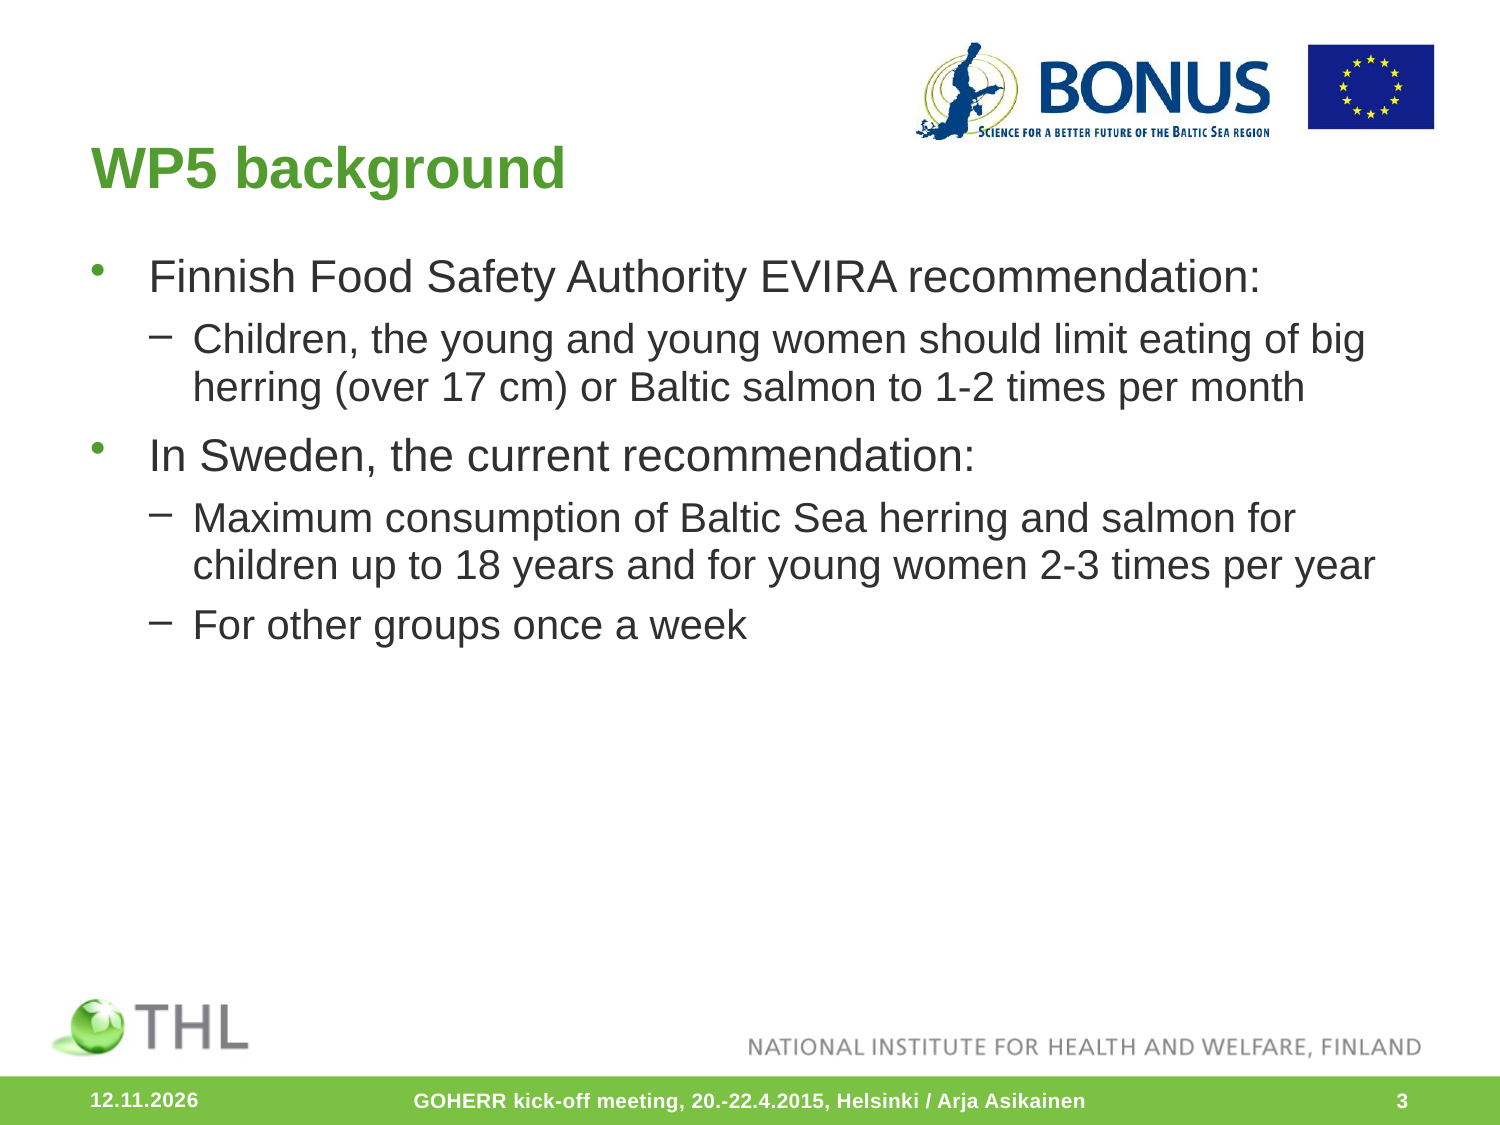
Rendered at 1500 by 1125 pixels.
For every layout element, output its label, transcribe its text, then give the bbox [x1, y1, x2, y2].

slide_number 3 [1245, 1082, 1424, 1118]
picture [1304, 42, 1436, 131]
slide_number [74, 1080, 255, 1118]
picture [716, 1029, 1467, 1067]
picture [915, 42, 1270, 140]
footer GOHERR kick-off meeting, 20.-22.4.2015, Helsinki / Arja Asikainen [253, 1082, 1245, 1118]
picture [24, 983, 275, 1067]
title WP5 background [76, 42, 1424, 209]
list Finnish Food Safety Authority EVIRA recommendation: Children, the young and young women should limit eating of big herring (over 17 cm) or Baltic salmon to 1-2 times per month In Sweden, the current recommendation: Maximum consumption of Baltic Sea herring and salmon for children up to 18 years and for young women 2-3 times per year For other groups once a week [74, 243, 1424, 965]
